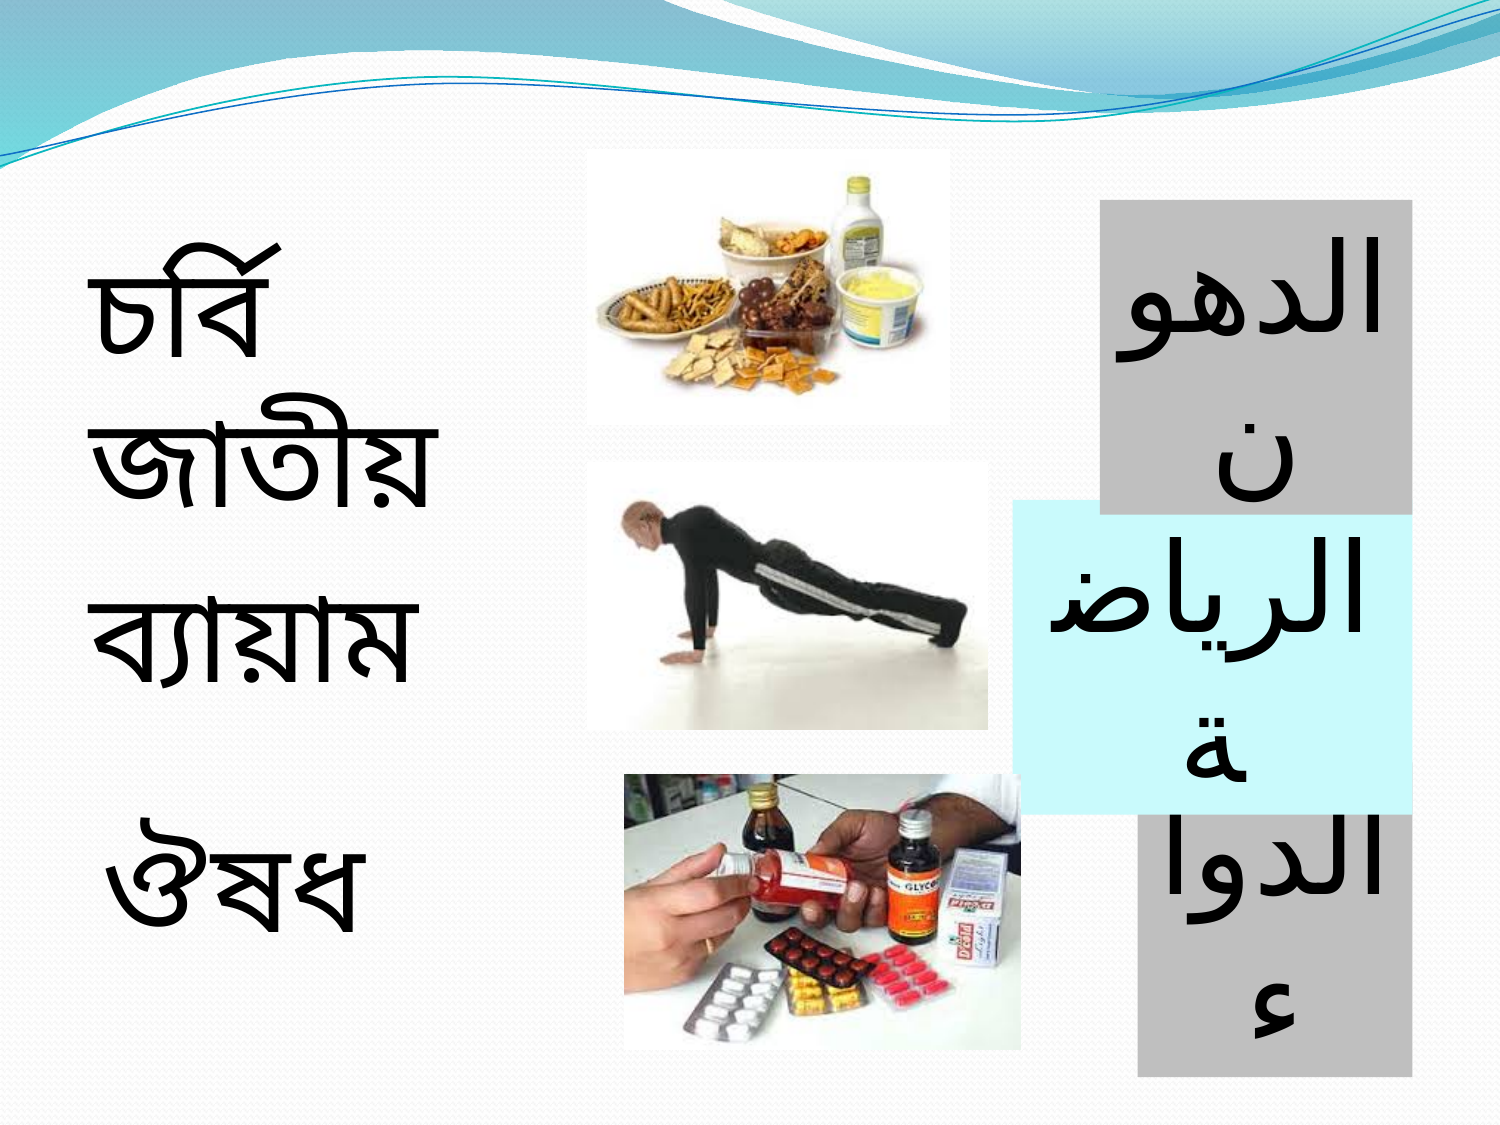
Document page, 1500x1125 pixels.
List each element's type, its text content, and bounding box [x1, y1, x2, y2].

text_box ব্যায়াম [74, 549, 463, 715]
text_box الدهون [1099, 199, 1413, 515]
picture [624, 774, 1021, 1051]
text_box চর্বি জাতীয় [75, 224, 575, 540]
picture [587, 149, 950, 426]
text_box الدواء [1137, 815, 1413, 1078]
text_box الرياضة [1012, 499, 1413, 815]
picture [587, 462, 988, 730]
text_box ঔষধ [87, 799, 438, 965]
